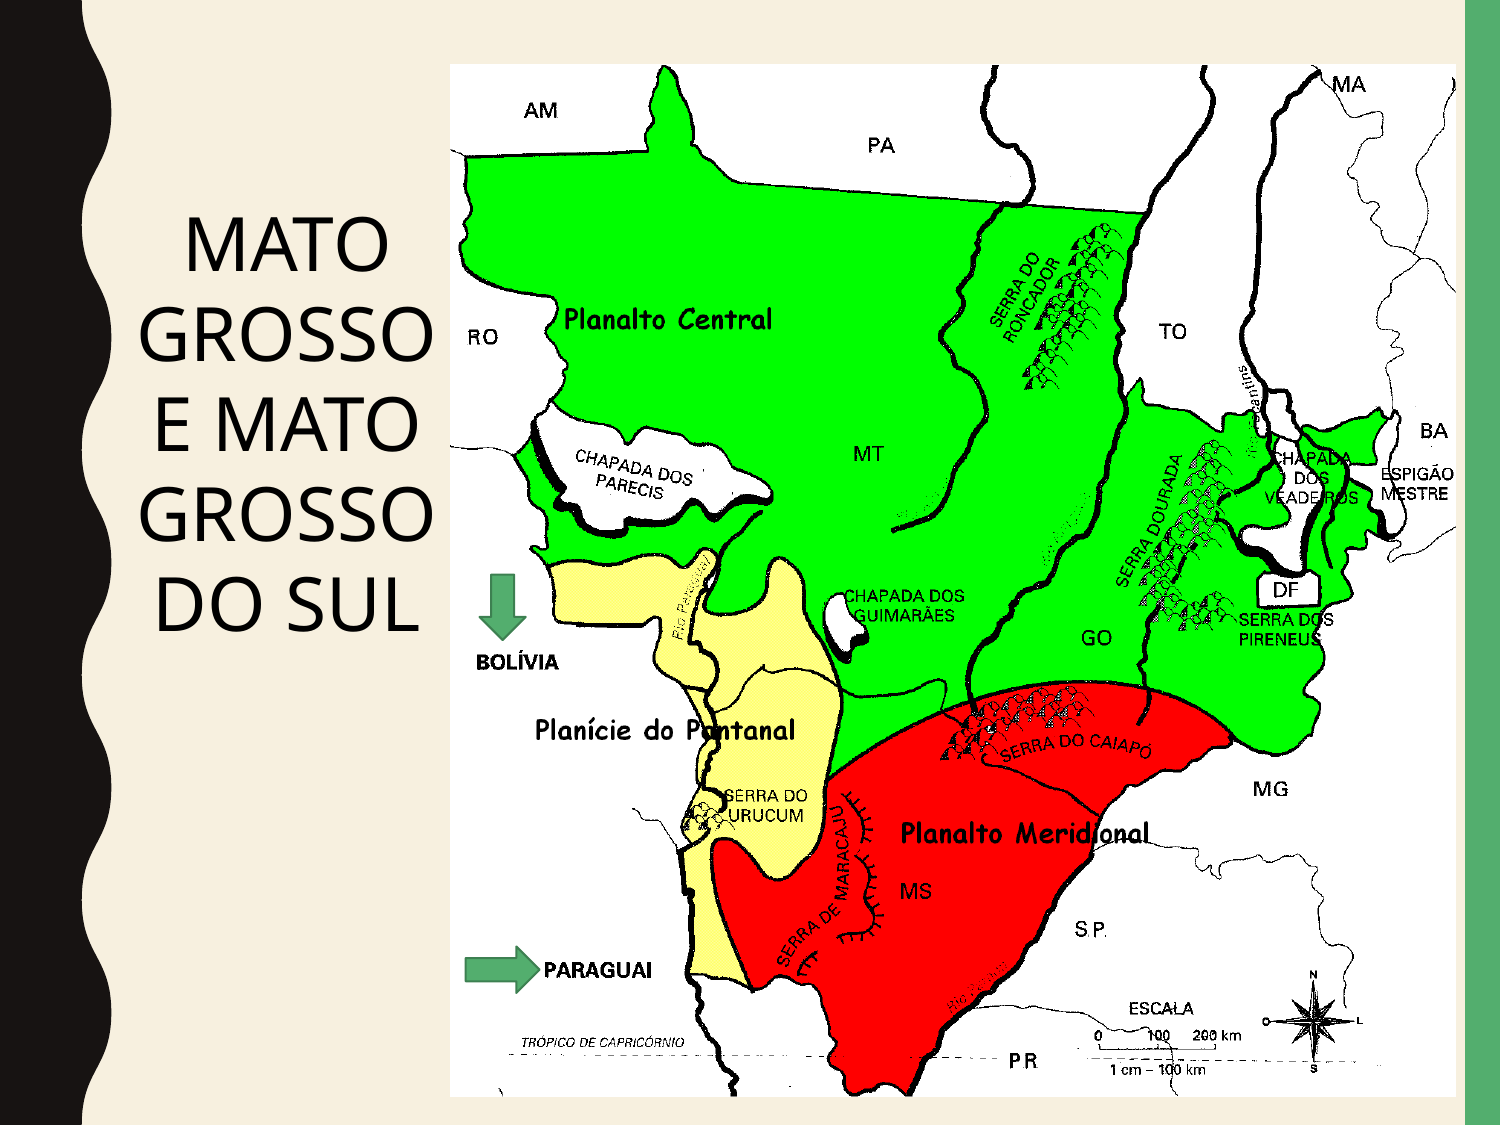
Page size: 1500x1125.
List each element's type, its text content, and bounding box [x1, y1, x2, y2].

text_box MATO GROSSO E MATO GROSSO DO SUL [107, 188, 450, 654]
picture [450, 64, 1456, 1097]
